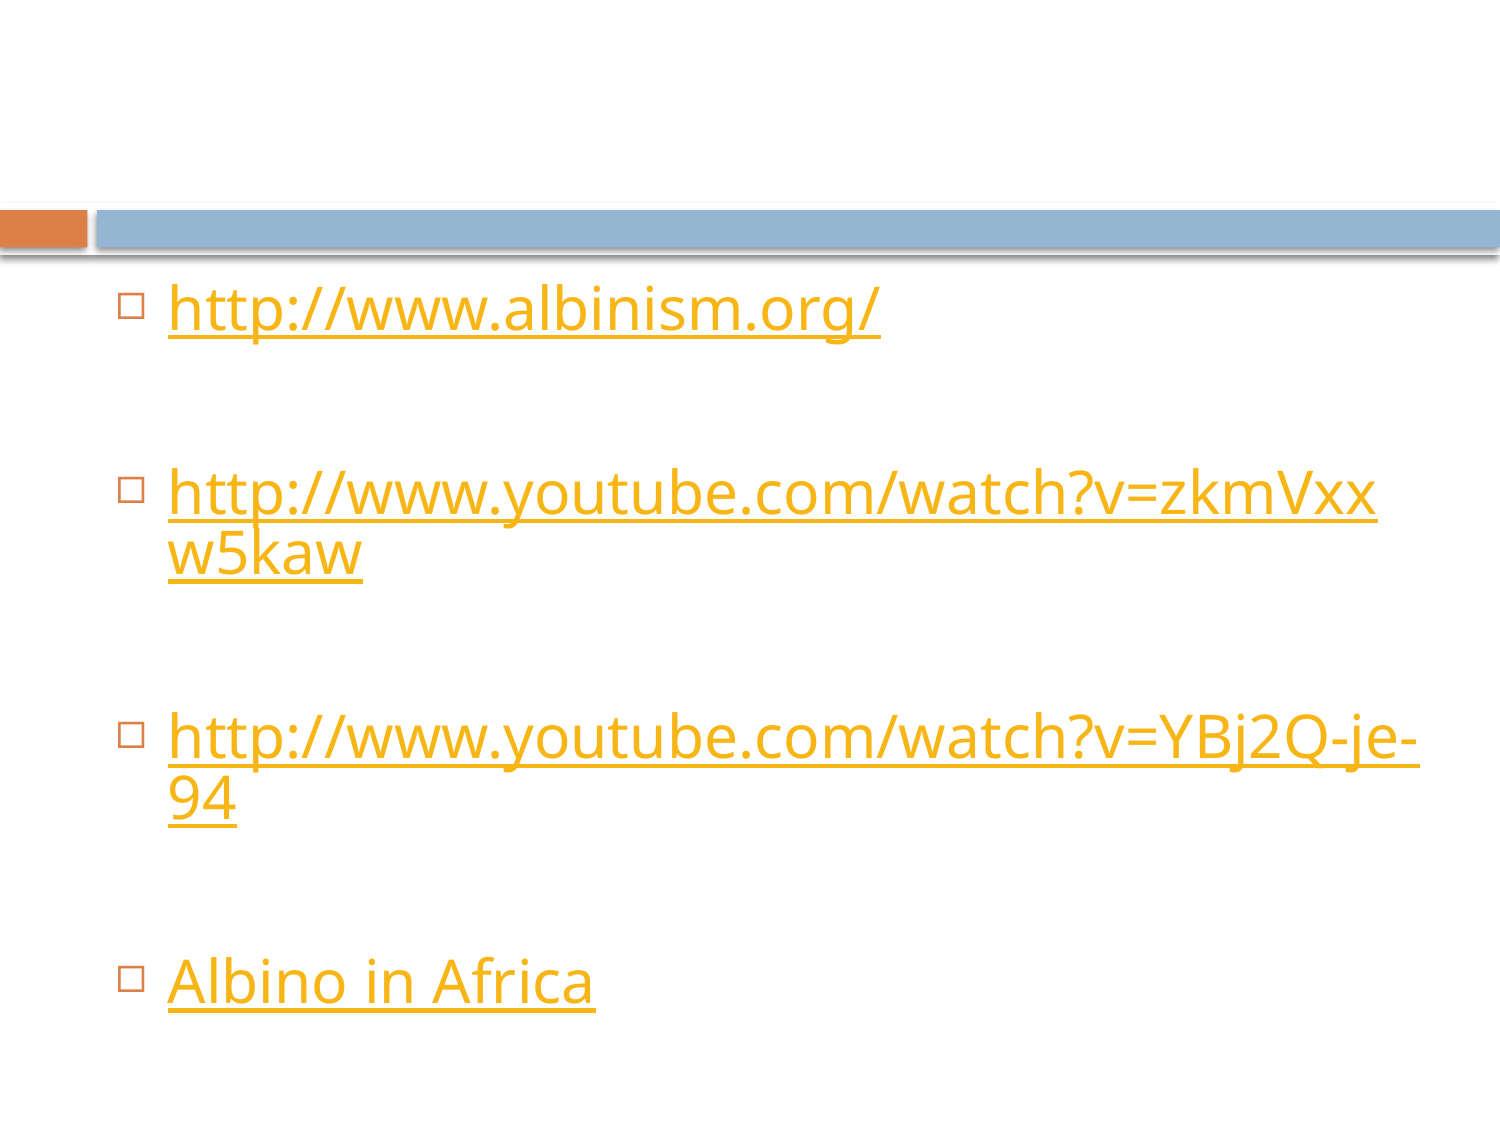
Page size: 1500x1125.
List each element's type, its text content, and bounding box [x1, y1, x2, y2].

list http://www.albinism.org/ http://www.youtube.com/watch?v=zkmVxxw5kaw http://www.youtube.com/watch?v=YBj2Q-je-94 Albino in Africa [100, 262, 1438, 1000]
